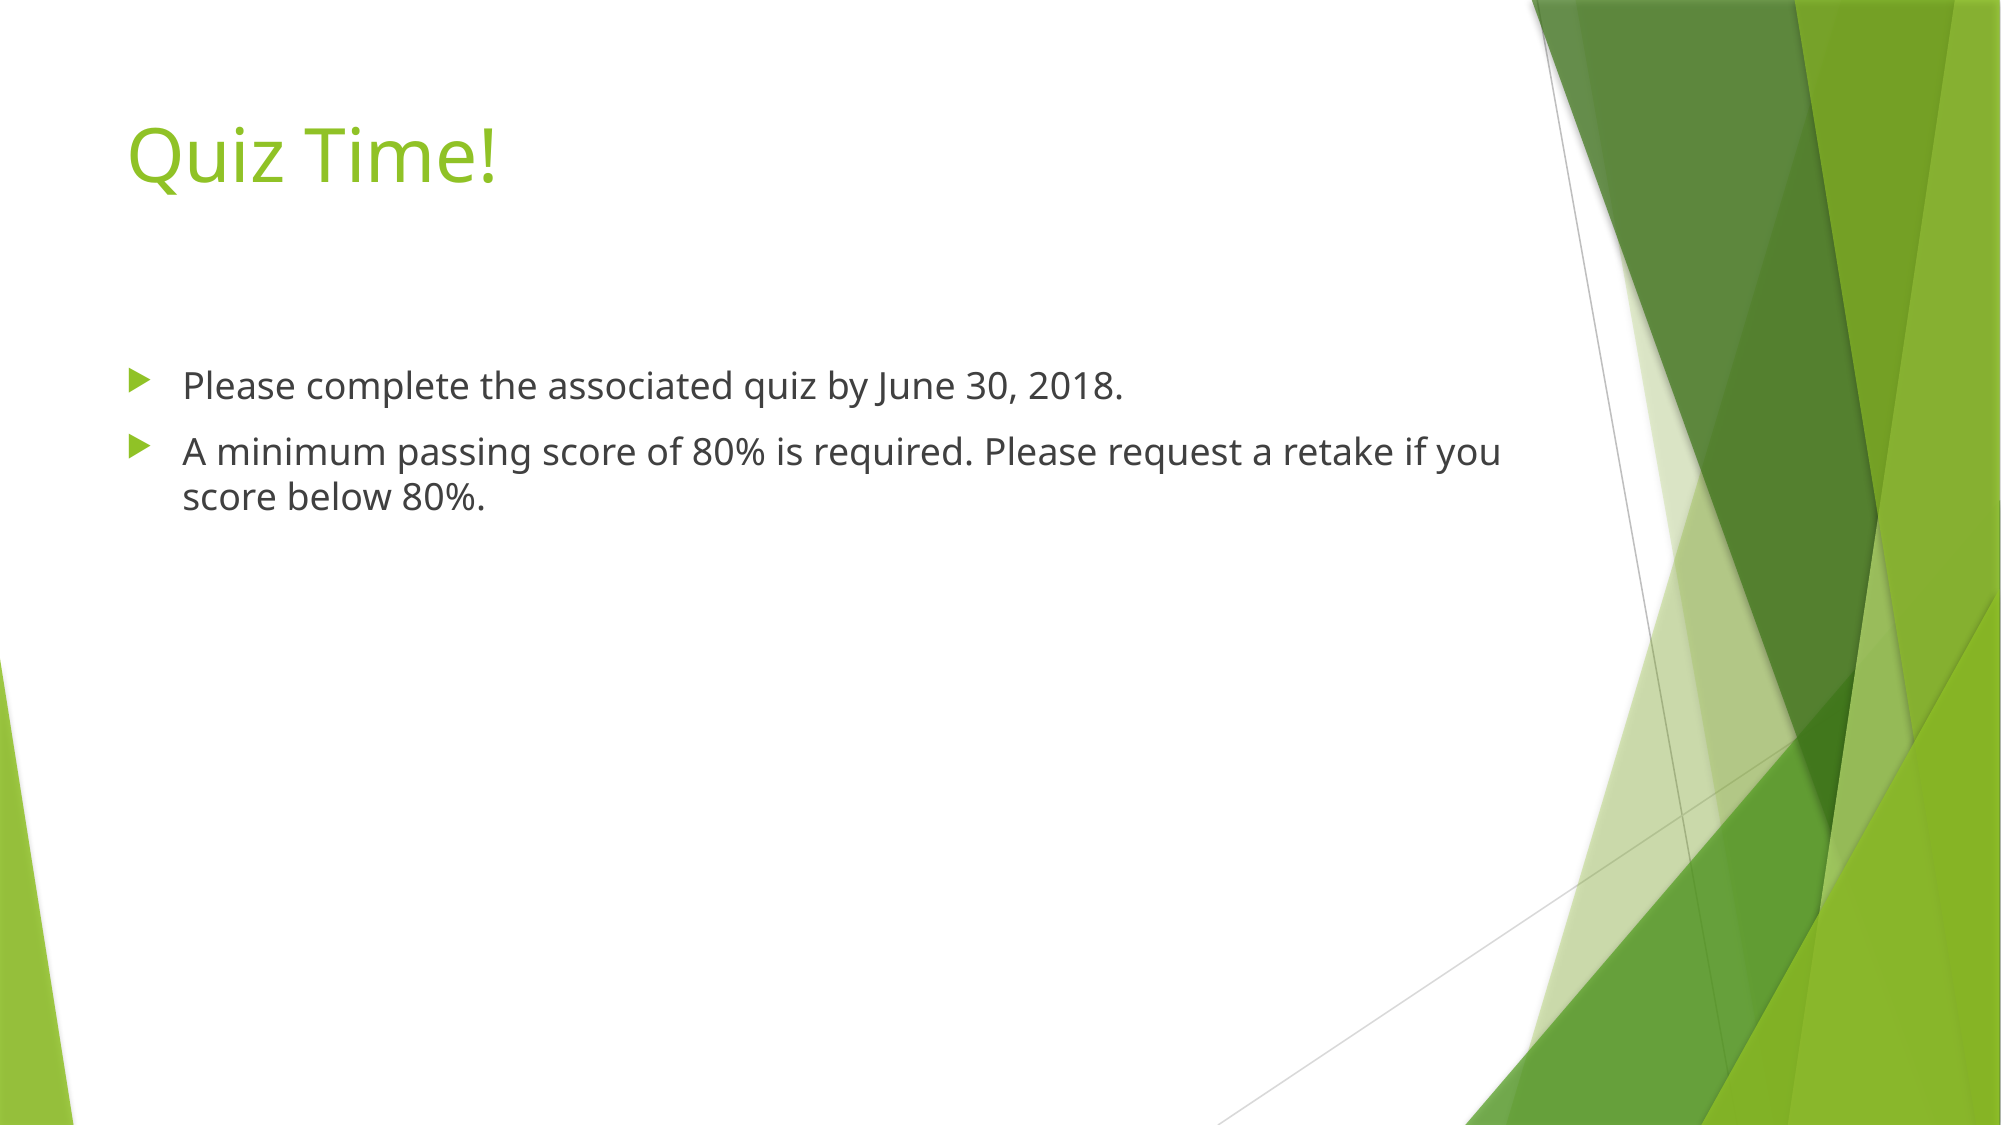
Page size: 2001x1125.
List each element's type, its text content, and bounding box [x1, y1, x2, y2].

list Please complete the associated quiz by June 30, 2018. A minimum passing score of 80% is required. Please request a retake if you score below 80%. [111, 354, 1522, 992]
title Quiz Time! [111, 99, 1522, 317]
